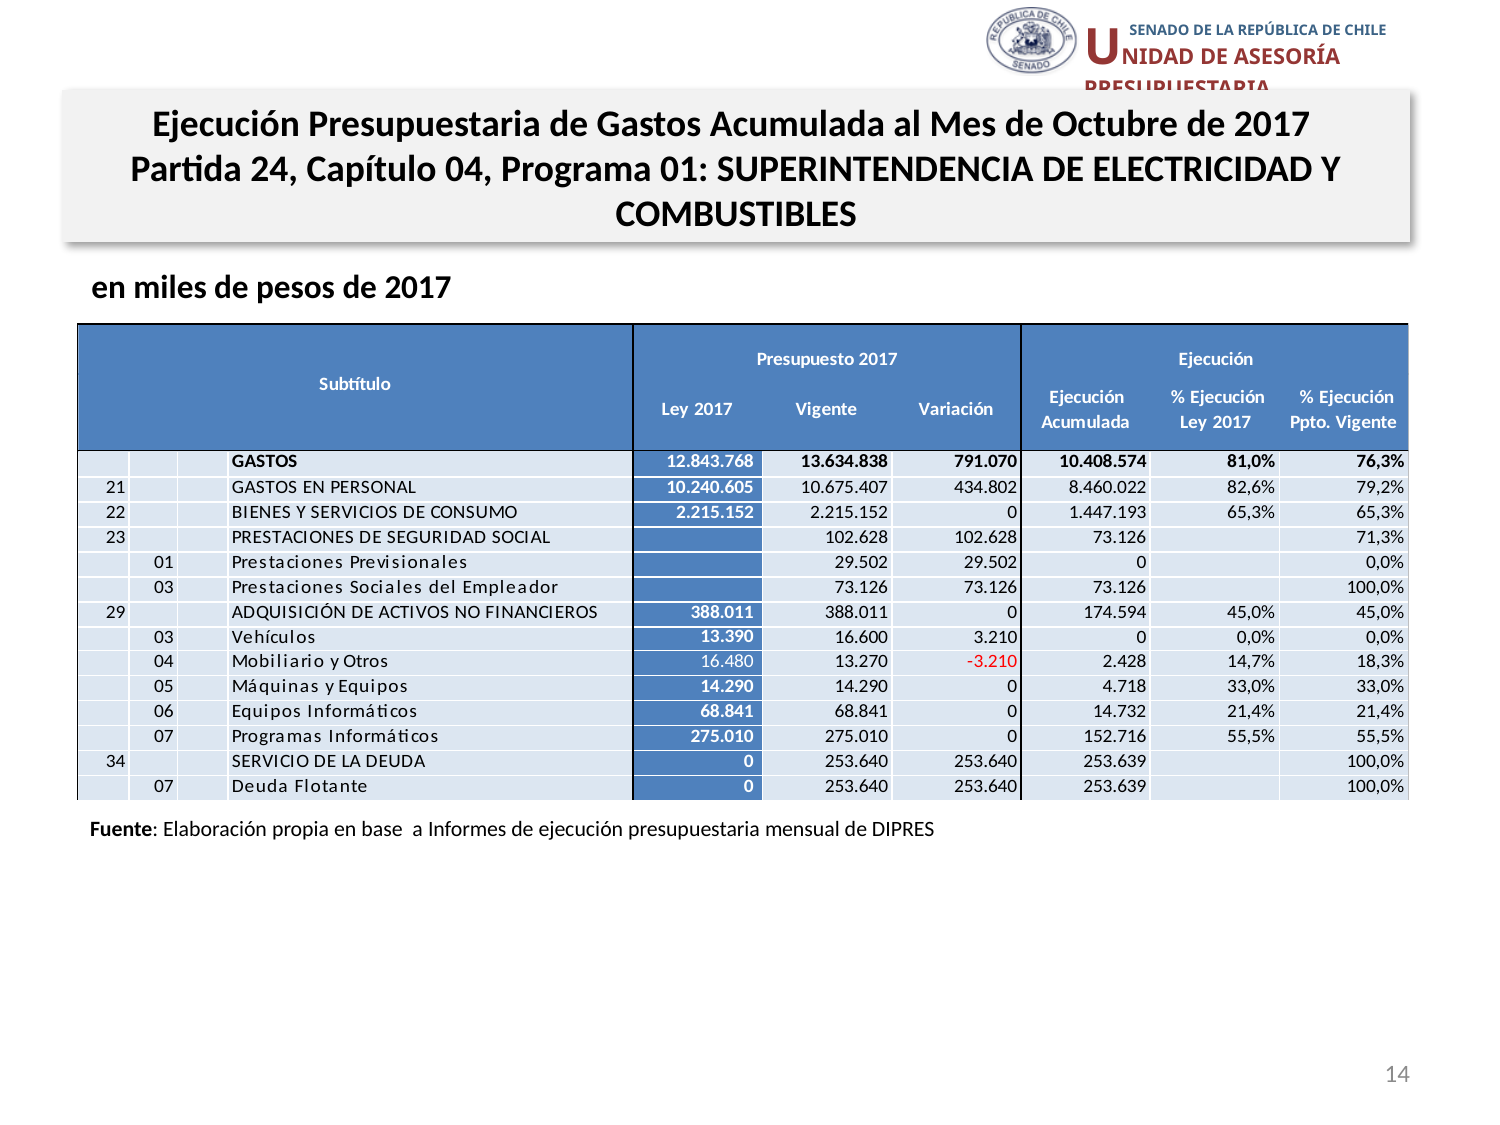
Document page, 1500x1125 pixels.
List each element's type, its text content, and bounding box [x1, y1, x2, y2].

picture [986, 7, 1079, 76]
text_box en miles de pesos de 2017 [76, 258, 1201, 317]
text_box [76, 323, 1410, 802]
slide_number 14 [1074, 1042, 1425, 1103]
text_box Ejecución Presupuestaria de Gastos Acumulada al Mes de Octubre de 2017 Partida 24, Capítulo 04, Programa 01: SUPERINTENDENCIA DE ELECTRICIDAD Y COMBUSTIBLES [62, 90, 1410, 242]
footer Fuente: Elaboración propia en base a Informes de ejecución presupuestaria mensual de DIPRES [75, 809, 1199, 846]
